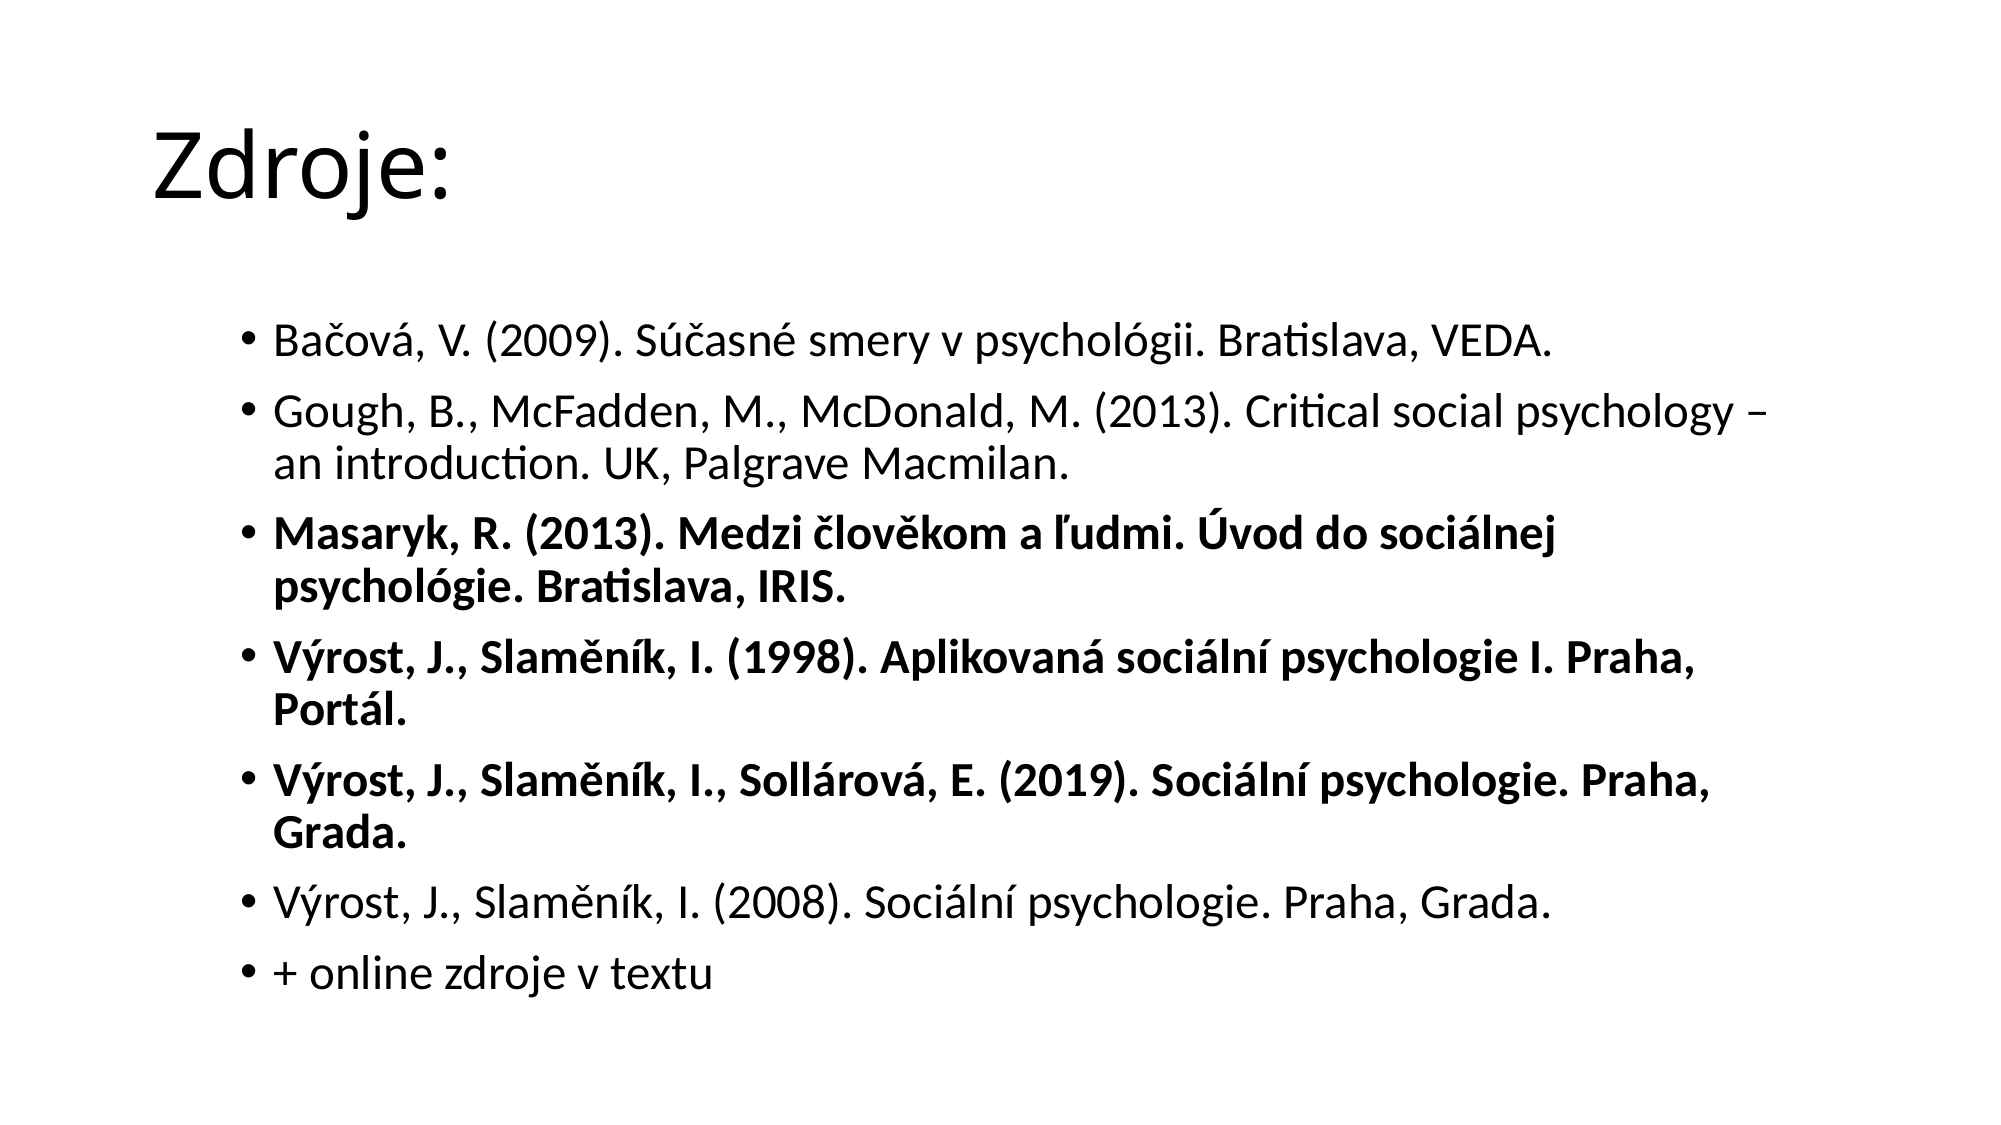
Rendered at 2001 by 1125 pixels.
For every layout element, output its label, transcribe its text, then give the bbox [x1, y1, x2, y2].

list Bačová, V. (2009). Súčasné smery v psychológii. Bratislava, VEDA. Gough, B., McFadden, M., McDonald, M. (2013). Critical social psychology – an introduction. UK, Palgrave Macmilan. Masaryk, R. (2013). Medzi člověkom a ľudmi. Úvod do sociálnej psychológie. Bratislava, IRIS. Výrost, J., Slaměník, I. (1998). Aplikovaná sociální psychologie I. Praha, Portál. Výrost, J., Slaměník, I., Sollárová, E. (2019). Sociální psychologie. Praha, Grada. Výrost, J., Slaměník, I. (2008). Sociální psychologie. Praha, Grada. + online zdroje v textu [225, 307, 1800, 1013]
title Zdroje: [137, 59, 1863, 278]
